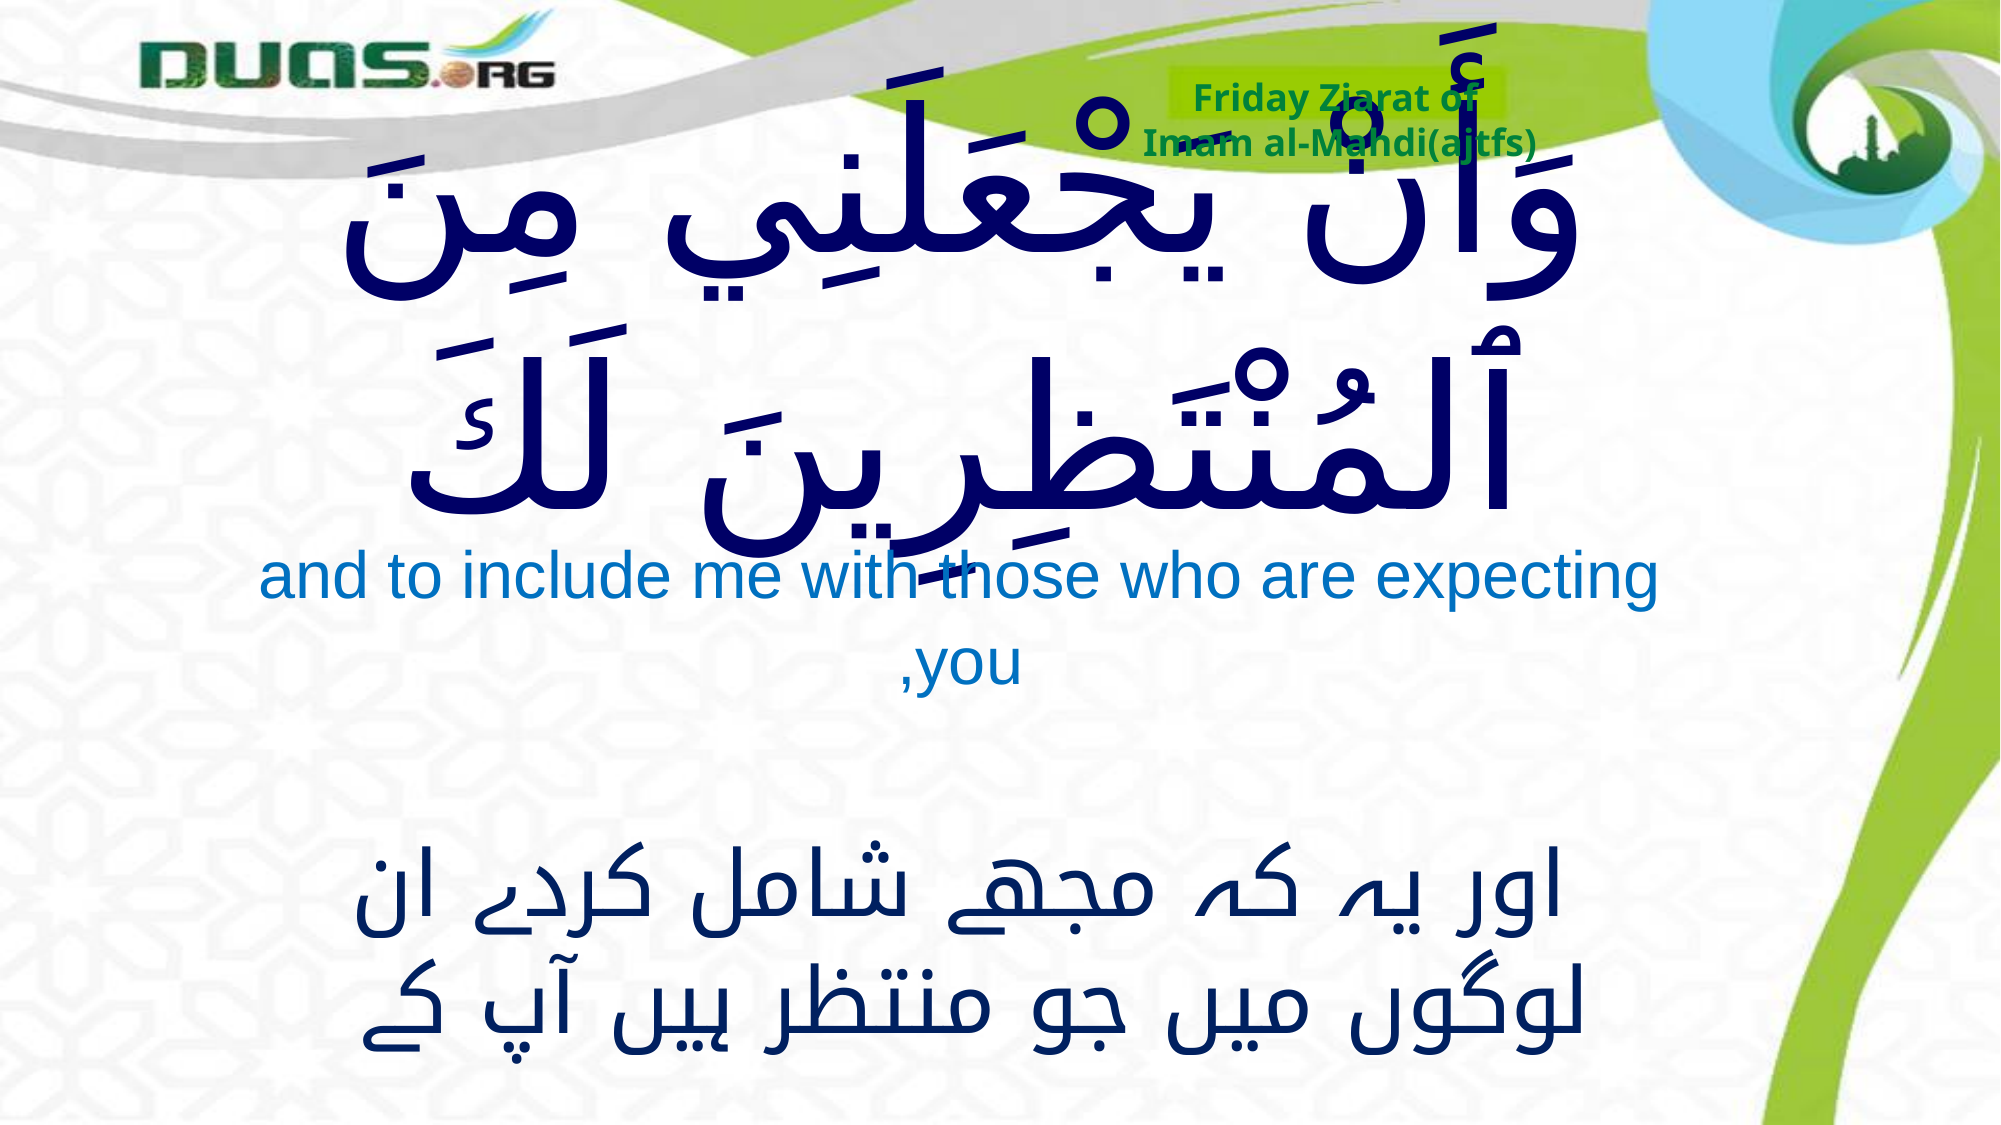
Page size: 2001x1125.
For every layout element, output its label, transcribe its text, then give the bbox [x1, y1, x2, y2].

title وَأَنْ يَجْعَلَنِي مِنَ ٱلمُنْتَظِرِينَ لَكَ [212, 172, 1713, 414]
text_box Friday Ziarat of Imam al-Mahdi(ajtfs) [1128, 66, 1552, 171]
picture [0, 0, 2001, 1125]
subtitle and to include me with those who are expecting you, اور یہ کہ مجھے شامل کردے ان لوگوں میں جو منتظر ہیں آپ کے wa an yaj`alani mina almuntazirina laka [210, 519, 1711, 807]
